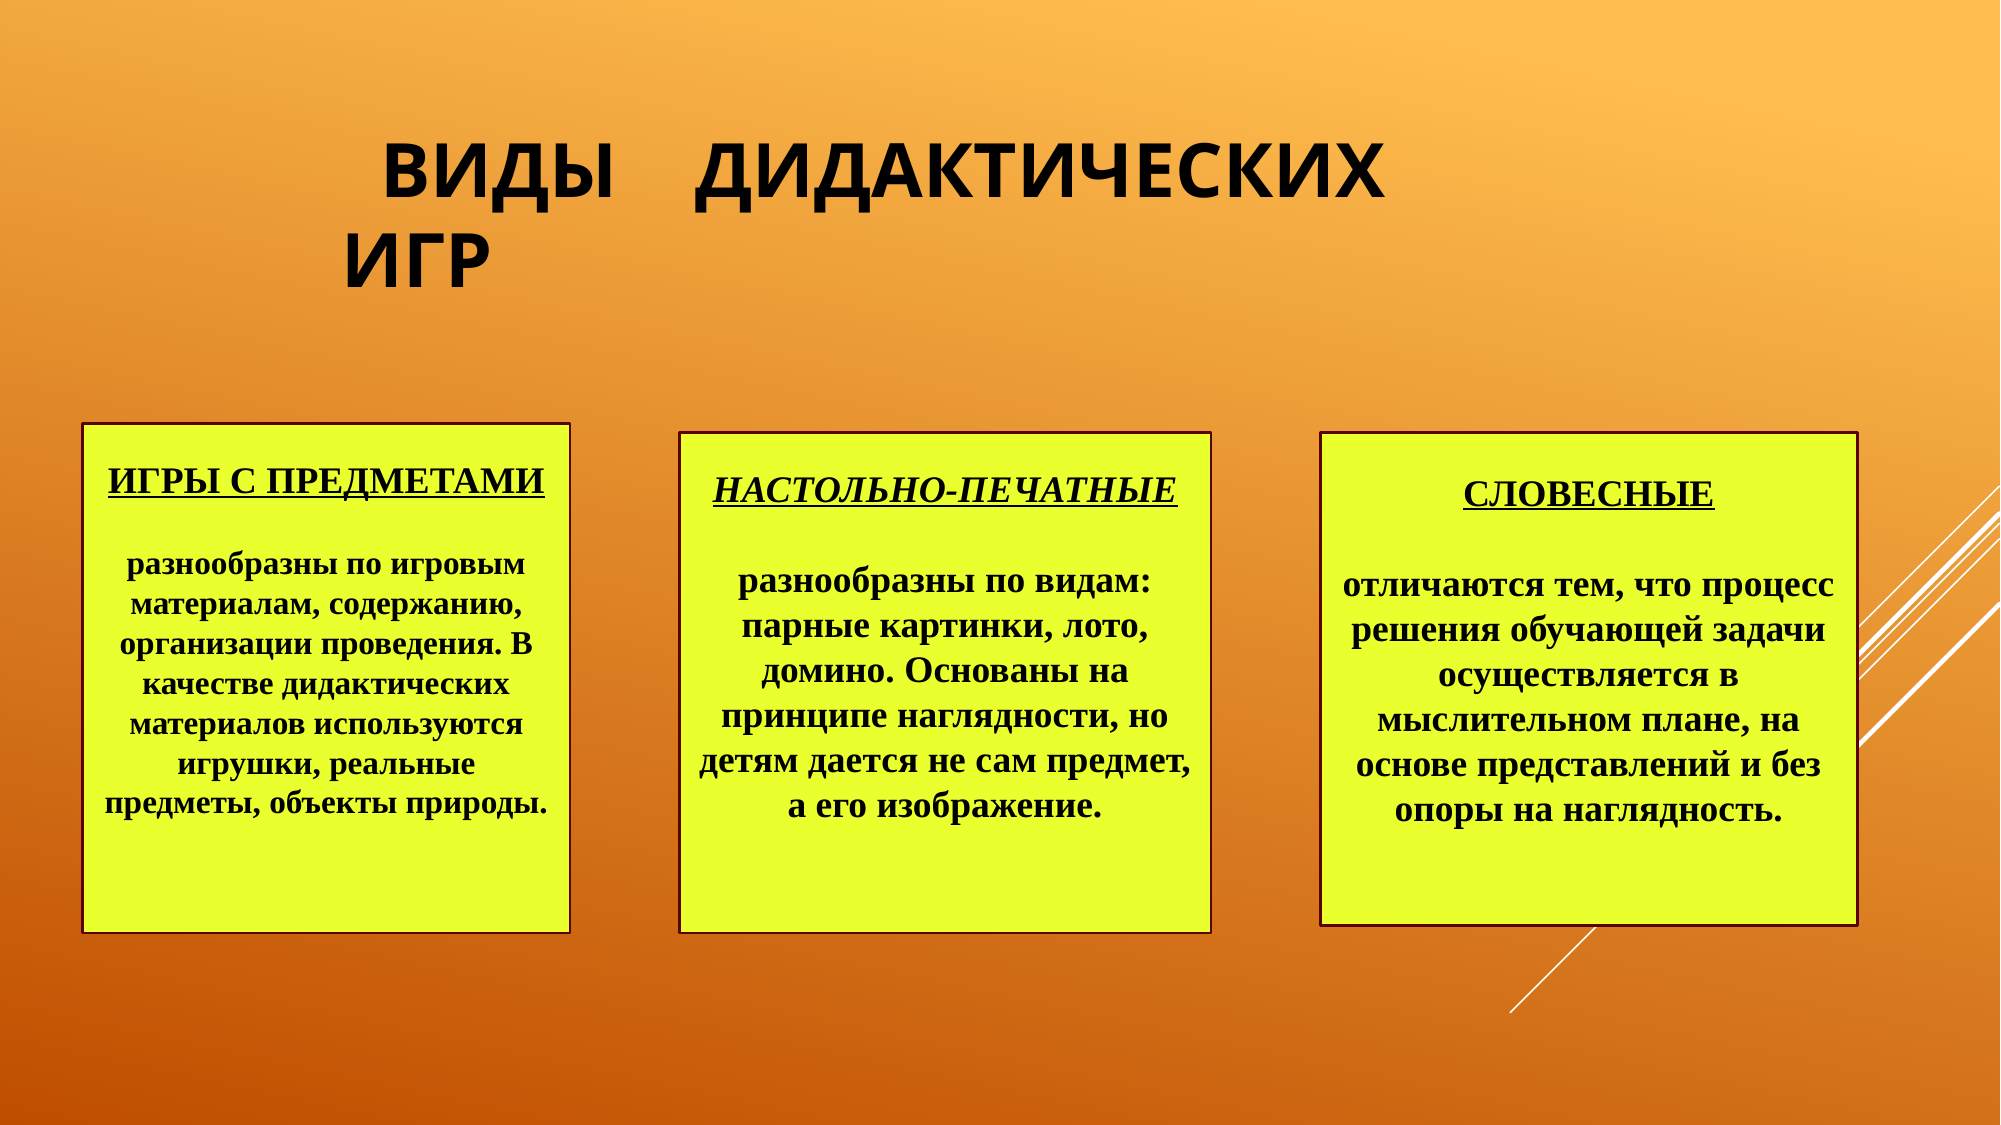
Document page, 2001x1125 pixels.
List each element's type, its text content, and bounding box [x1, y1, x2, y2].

text_box НАСТОЛЬНО-ПЕЧАТНЫЕ разнообразны по видам: парные картинки, лото, домино. Основаны на принципе наглядности, но детям дается не сам предмет, а его изображение. [678, 431, 1212, 934]
text_box СЛОВЕСНЫЕ отличаются тем, что процесс решения обучающей задачи осуществляется в мыслительном плане, на основе представлений и без опоры на наглядность. [1319, 431, 1859, 927]
title ВИДЫ ДИДАКТИЧЕСКИХ ИГР [326, 48, 1628, 378]
text_box ИГРЫ С ПРЕДМЕТАМИ разнообразны по игровым материалам, содержанию, организации проведения. В качестве дидактических материалов используются игрушки, реальные предметы, объекты природы. [81, 422, 571, 934]
